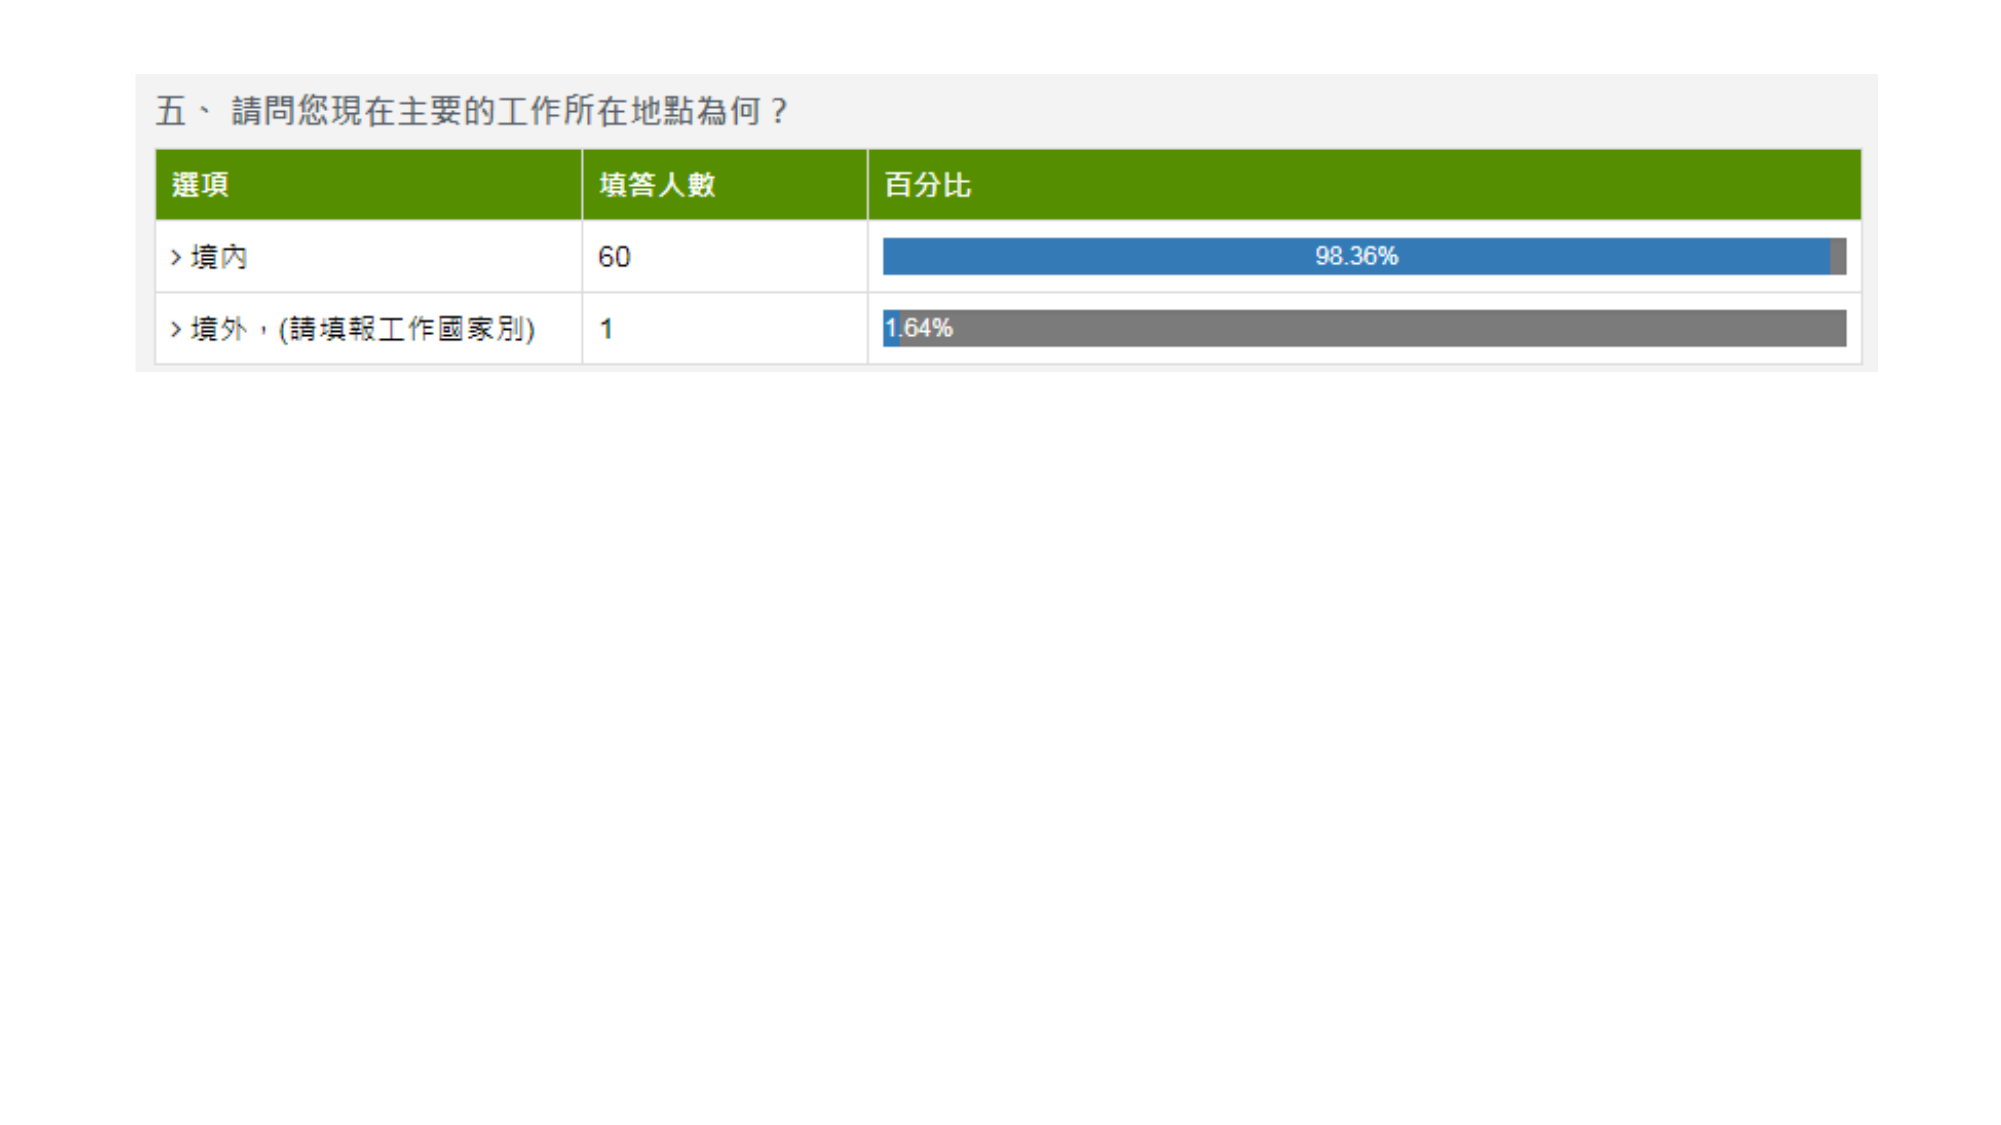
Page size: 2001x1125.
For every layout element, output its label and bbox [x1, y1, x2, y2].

picture [132, 74, 1878, 372]
